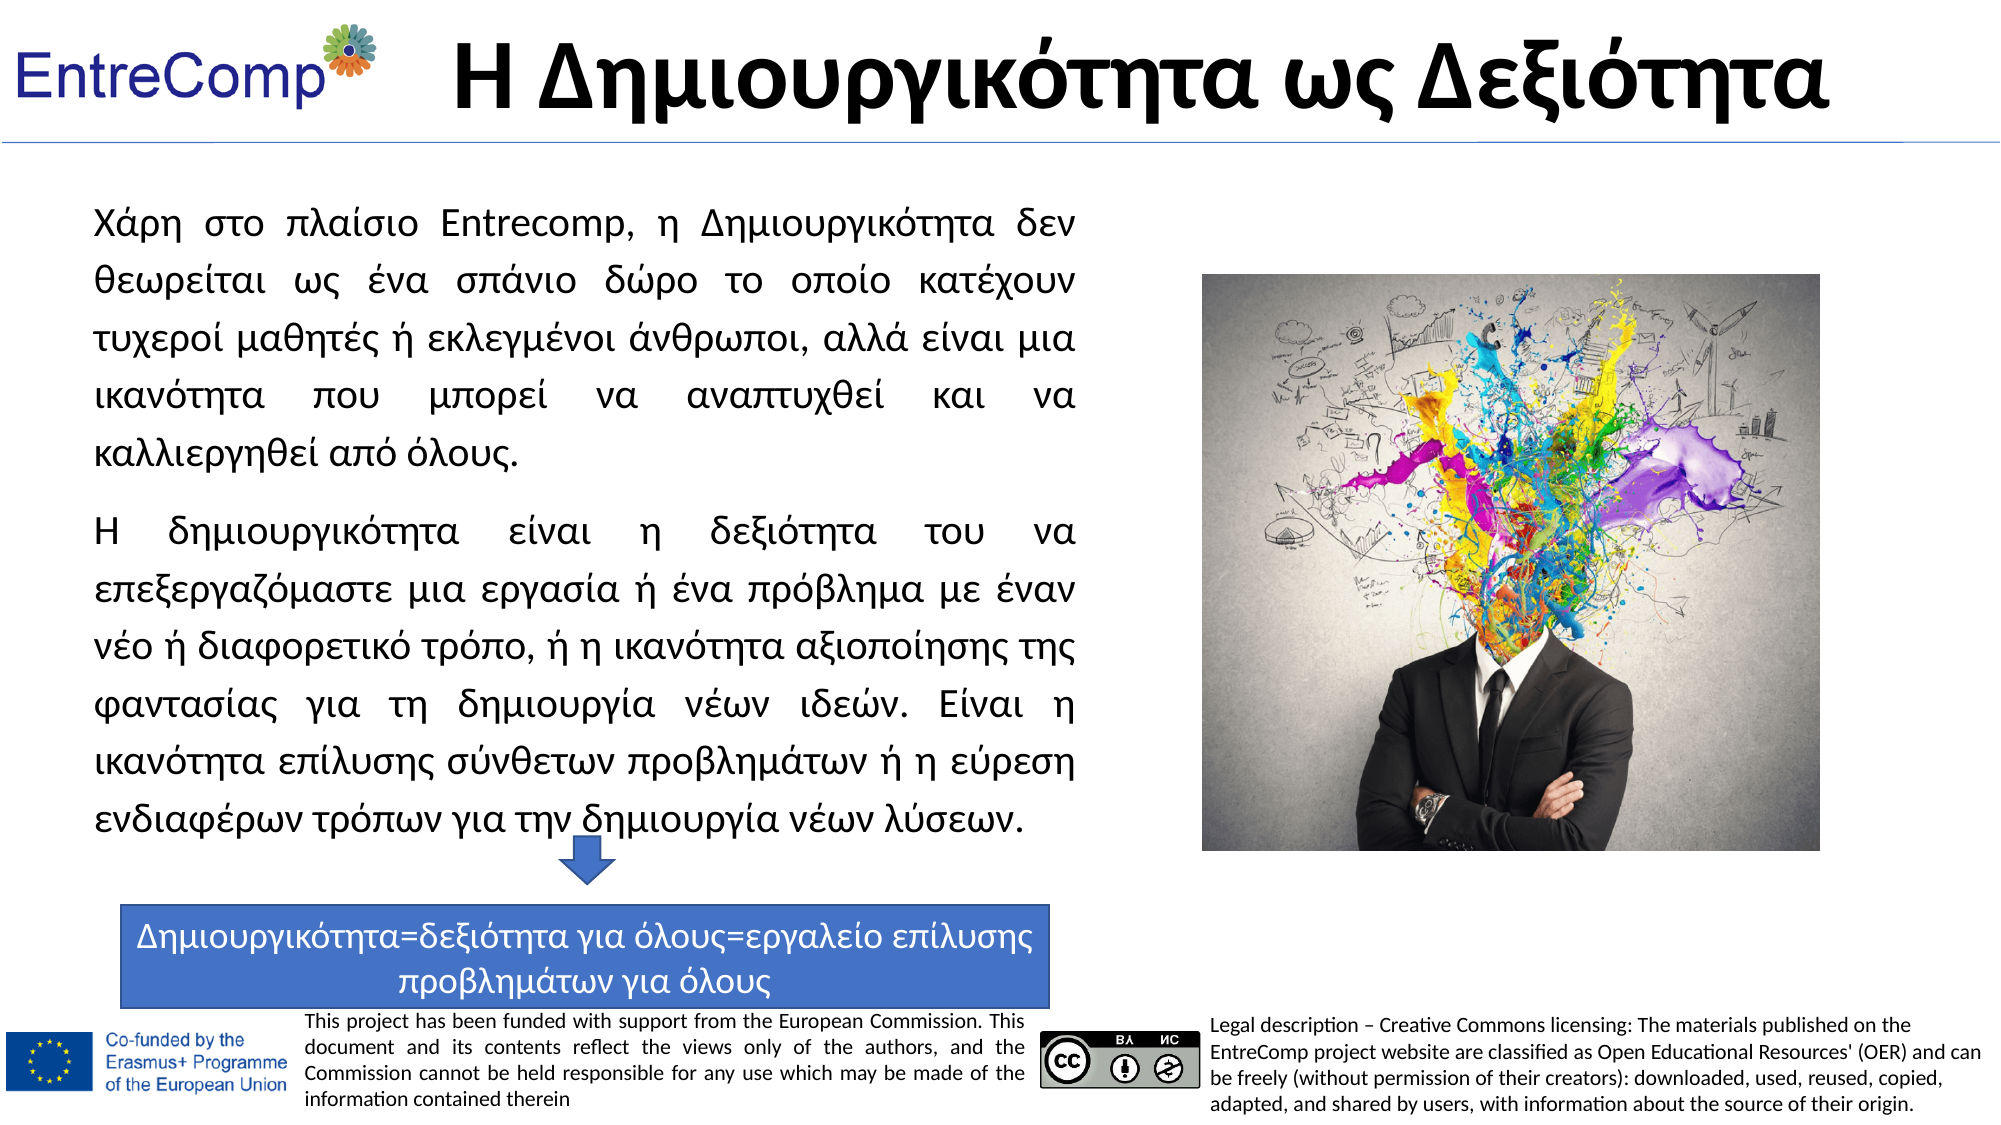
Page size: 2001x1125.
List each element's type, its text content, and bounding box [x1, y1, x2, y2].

picture [5, 1028, 294, 1095]
picture [1040, 1031, 1201, 1089]
text_box Χάρη στο πλαίσιο Entrecomp, η Δημιουργικότητα δεν θεωρείται ως ένα σπάνιο δώρο το οποίο κατέχουν τυχεροί μαθητές ή εκλεγμένοι άνθρωποι, αλλά είναι μια ικανότητα που μπορεί να αναπτυχθεί και να καλλιεργηθεί από όλους. Η δημιουργικότητα είναι η δεξιότητα του να επεξεργαζόμαστε μια εργασία ή ένα πρόβλημα με έναν νέο ή διαφορετικό τρόπο, ή η ικανότητα αξιοποίησης της φαντασίας για τη δημιουργία νέων ιδεών. Είναι η ικανότητα επίλυσης σύνθετων προβλημάτων ή η εύρεση ενδιαφέρων τρόπων για την δημιουργία νέων λύσεων. [79, 179, 1092, 848]
picture [11, 18, 381, 122]
text_box [558, 835, 617, 886]
text_box Δημιουργικότητα=δεξιότητα για όλους=εργαλείο επίλυσης προβλημάτων για όλους [120, 904, 1050, 1009]
text_box This project has been funded with support from the European Commission. This document and its contents reflect the views only of the authors, and the Commission cannot be held responsible for any use which may be made of the information contained therein​ [289, 999, 1041, 1119]
picture [1202, 274, 1820, 851]
text_box Legal description – Creative Commons licensing: The materials published on the EntreComp project website are classified as Open Educational Resources' (OER) and can be freely (without permission of their creators): downloaded, used, reused, copied, adapted, and shared by users, with information about the source of their origin. [1195, 1003, 2000, 1124]
text_box Η Δημιουργικότητα ως Δεξιότητα [438, 1, 1966, 137]
